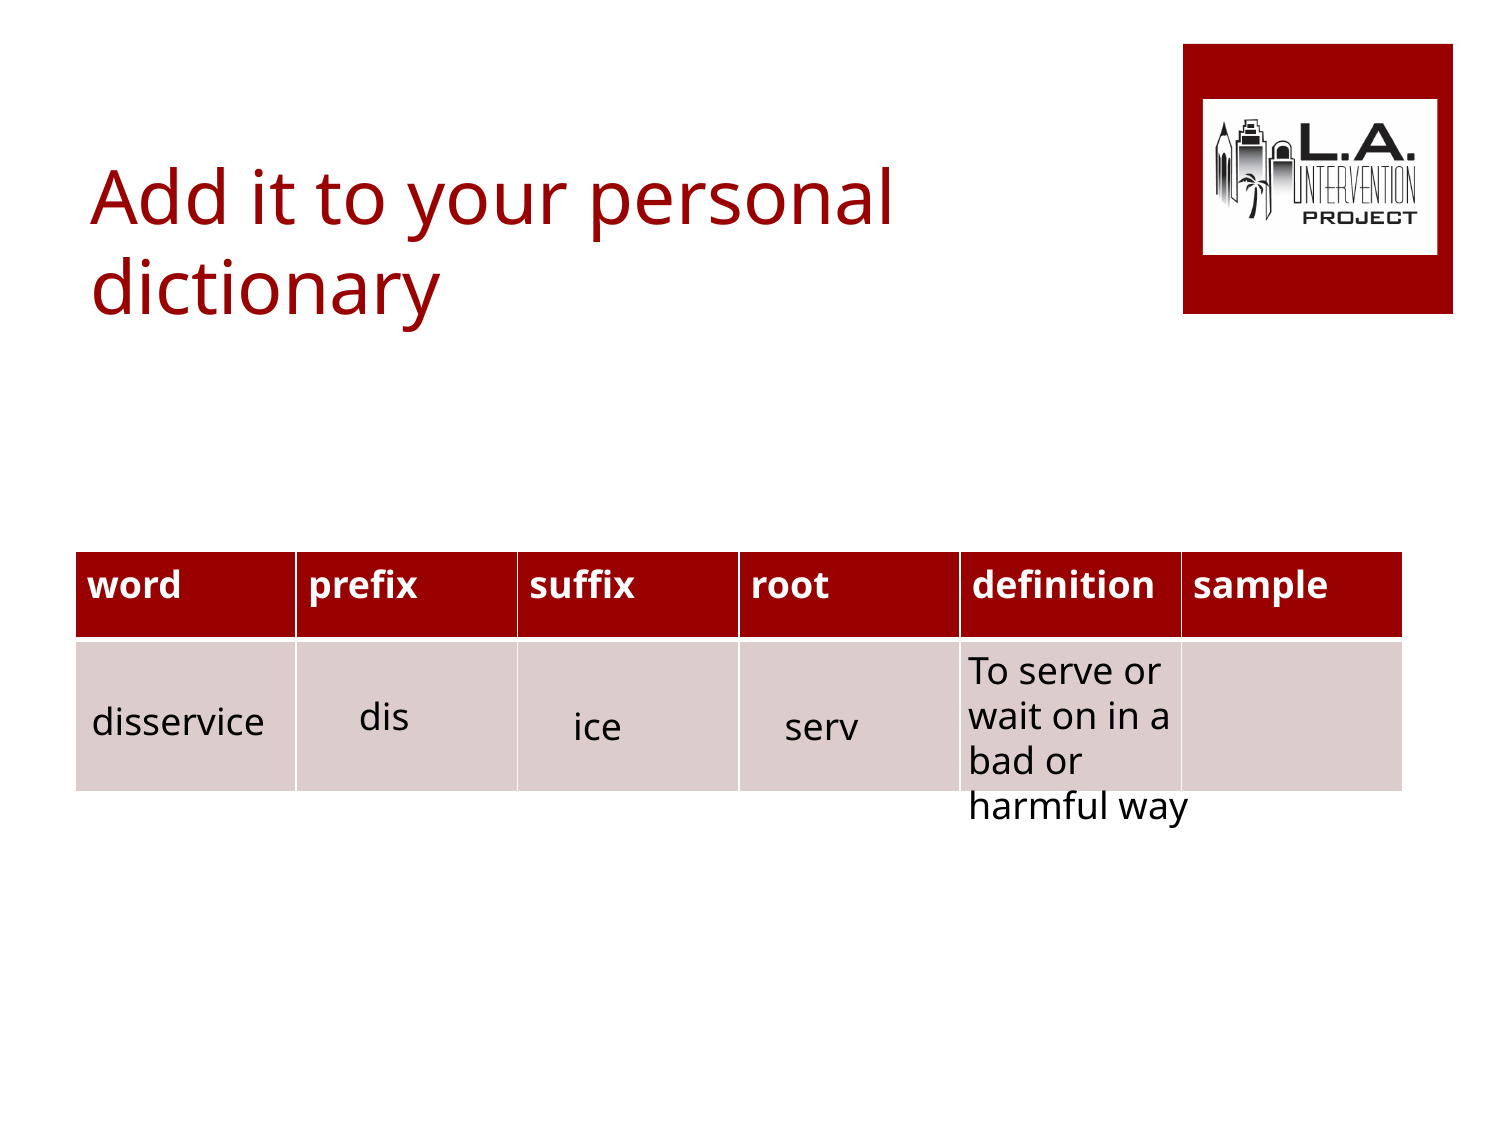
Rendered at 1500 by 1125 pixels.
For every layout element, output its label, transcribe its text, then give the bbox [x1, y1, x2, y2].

picture [1202, 99, 1438, 255]
table_cell [1238, 642, 1402, 791]
table_cell [740, 642, 953, 791]
table_header suffix [518, 552, 738, 637]
table_header root [740, 552, 959, 637]
text_box disservice [76, 690, 281, 750]
table_cell [76, 642, 295, 791]
text_box To serve or wait on in a bad or harmful way [953, 640, 1238, 835]
table_cell [297, 642, 517, 791]
text_box serv [769, 695, 874, 756]
table_header word [76, 552, 295, 637]
text_box dis [344, 685, 425, 746]
table_header definition [961, 552, 1181, 637]
table_header sample [1182, 552, 1402, 637]
title Add it to your personal dictionary [75, 149, 1143, 338]
table_cell [518, 642, 738, 791]
text_box ice [558, 695, 638, 756]
table_header prefix [297, 552, 517, 637]
